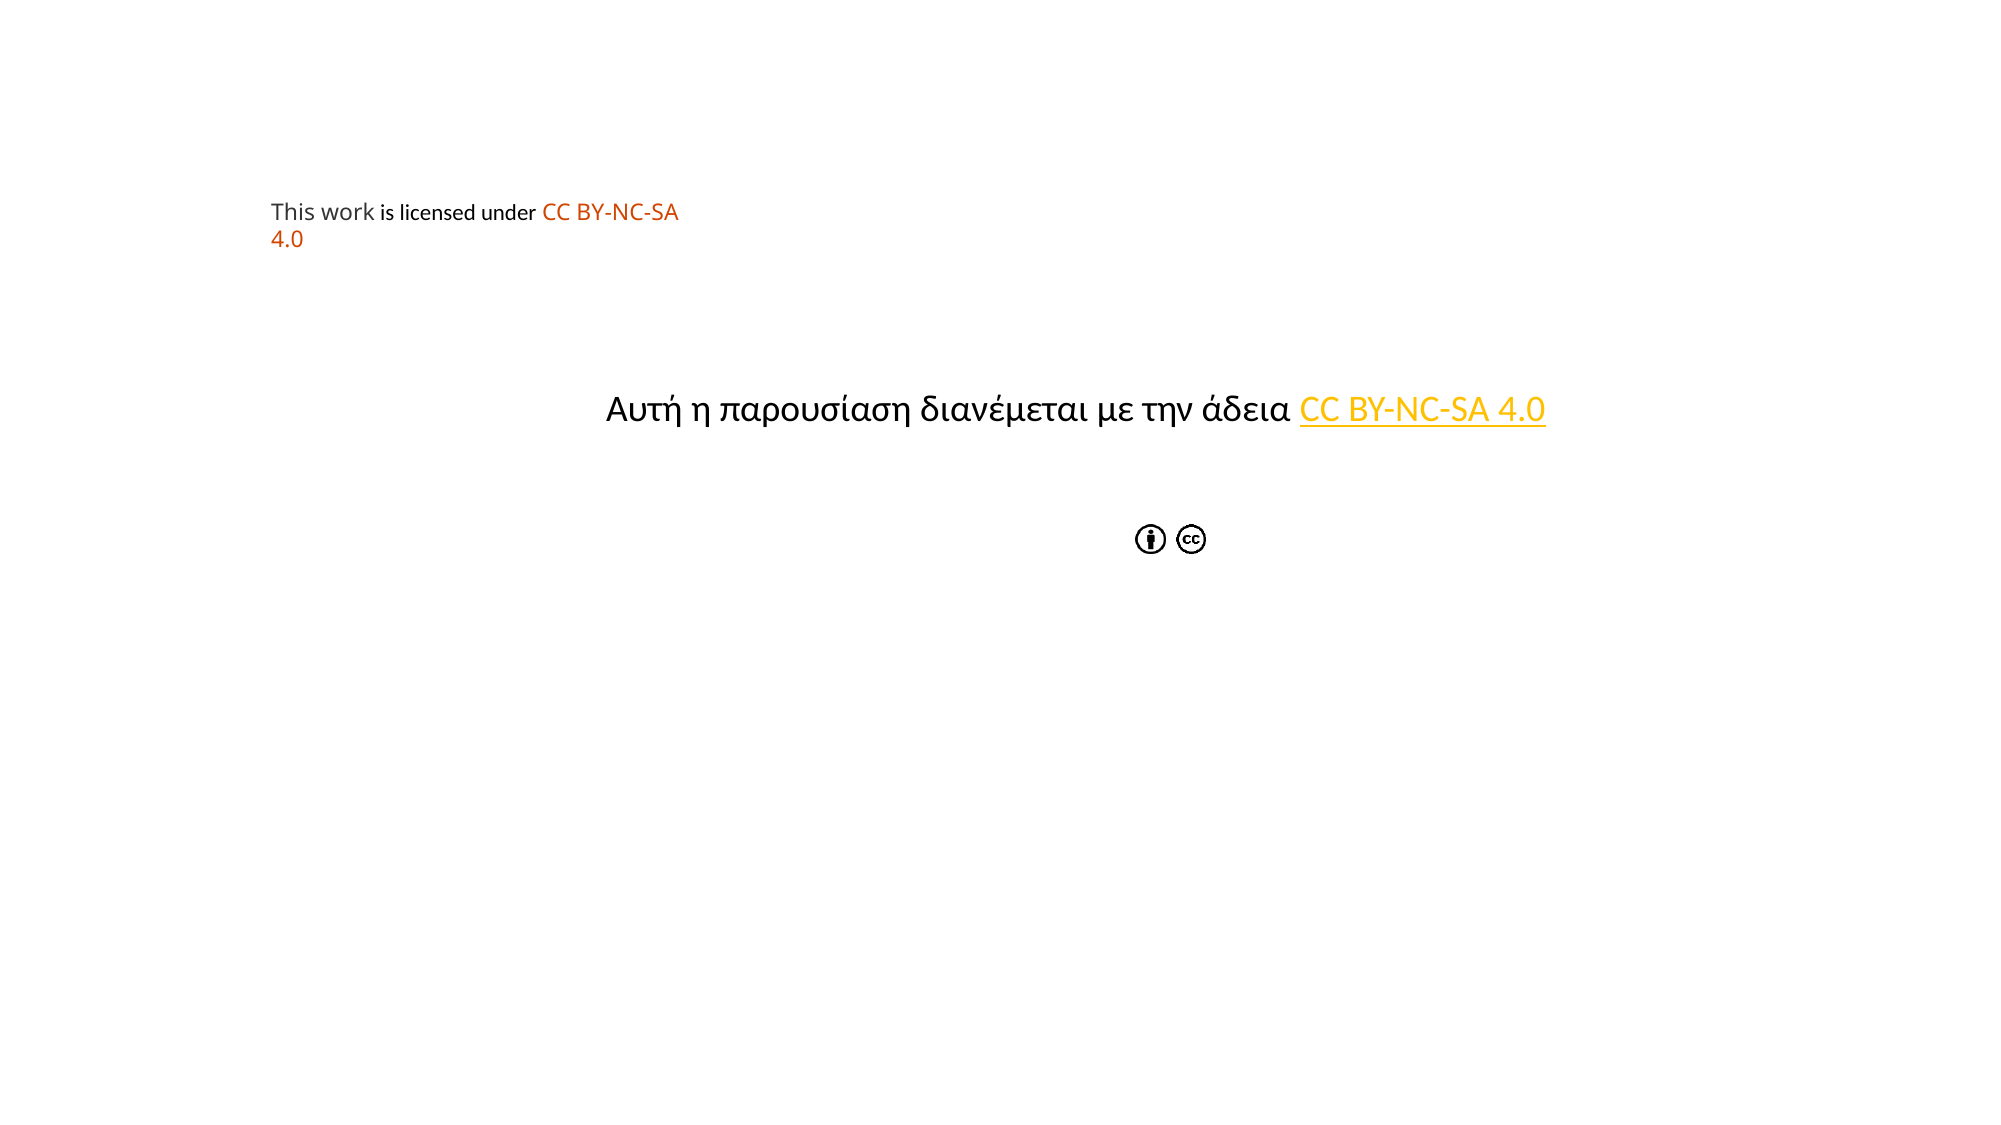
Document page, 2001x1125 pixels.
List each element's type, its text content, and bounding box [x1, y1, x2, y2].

picture [1176, 524, 1206, 554]
text_box Αυτή η παρουσίαση διανέμεται με την άδεια CC BY-NC-SA 4.0 [591, 377, 1561, 437]
picture [1135, 524, 1166, 554]
text_box This work is licensed under CC BY-NC-SA 4.0 [256, 189, 732, 342]
